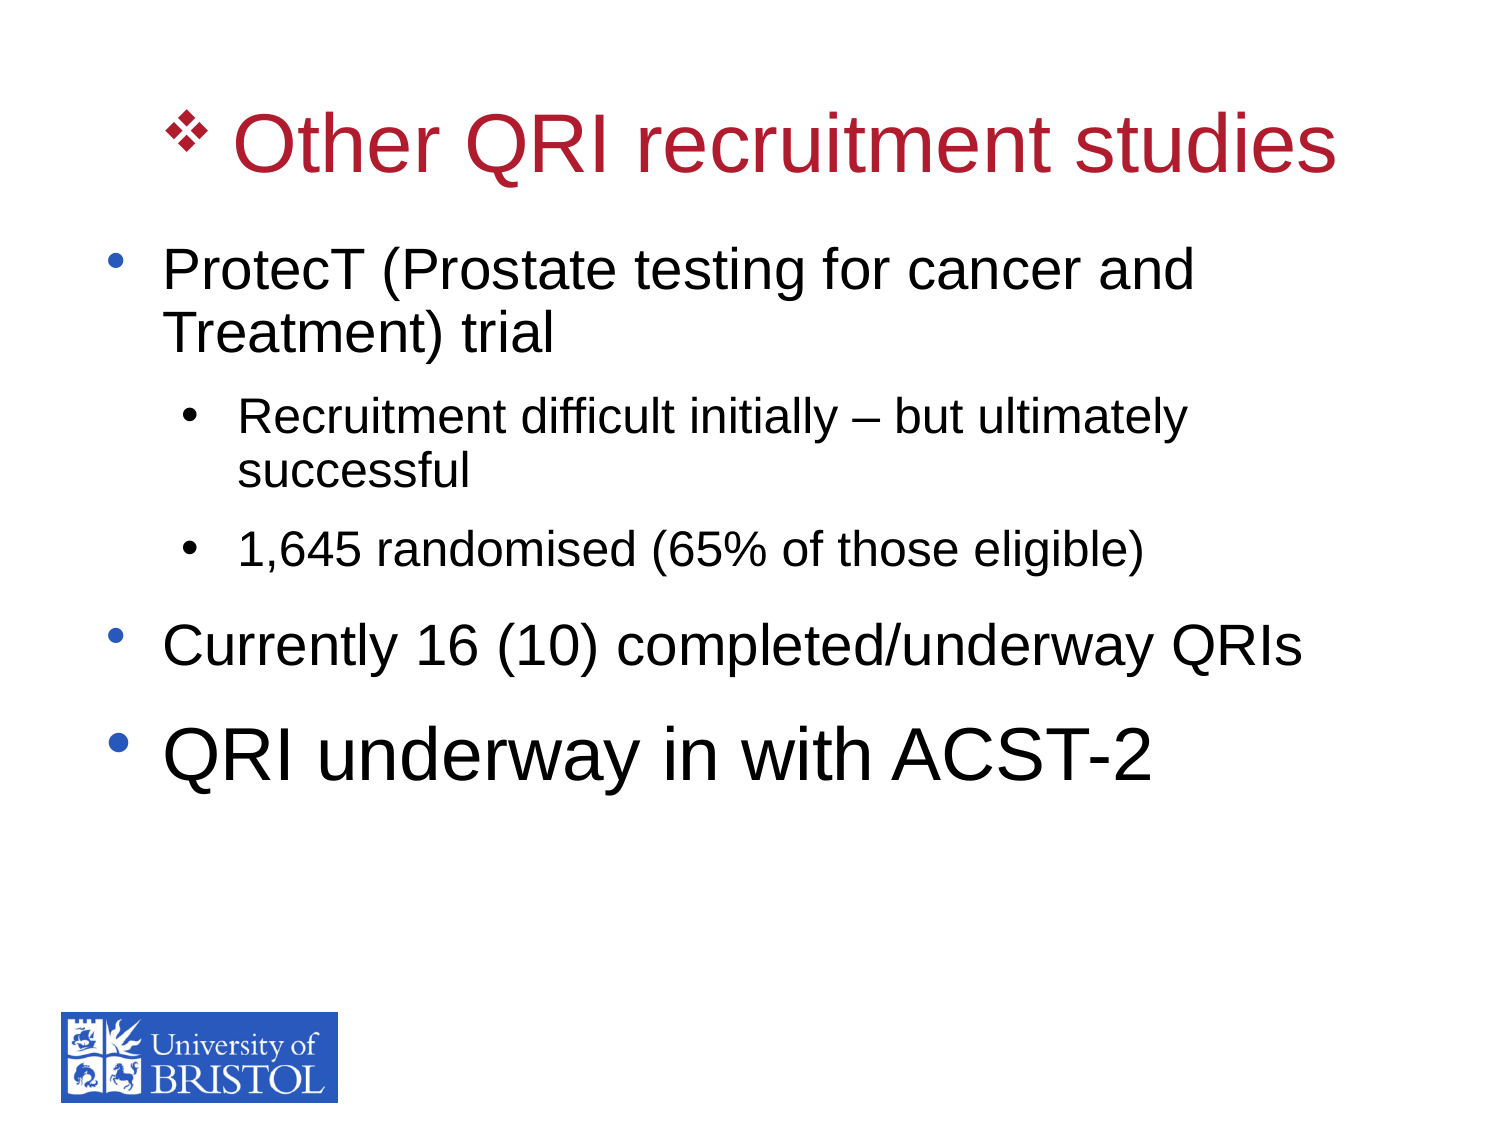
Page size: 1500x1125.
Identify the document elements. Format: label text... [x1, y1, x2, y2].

title Other QRI recruitment studies [75, 45, 1425, 233]
picture [61, 1012, 338, 1103]
list ProtecT (Prostate testing for cancer and Treatment) trial Recruitment difficult initially – but ultimately successful 1,645 randomised (65% of those eligible) Currently 16 (10) completed/underway QRIs QRI underway in with ACST-2 [82, 231, 1444, 933]
